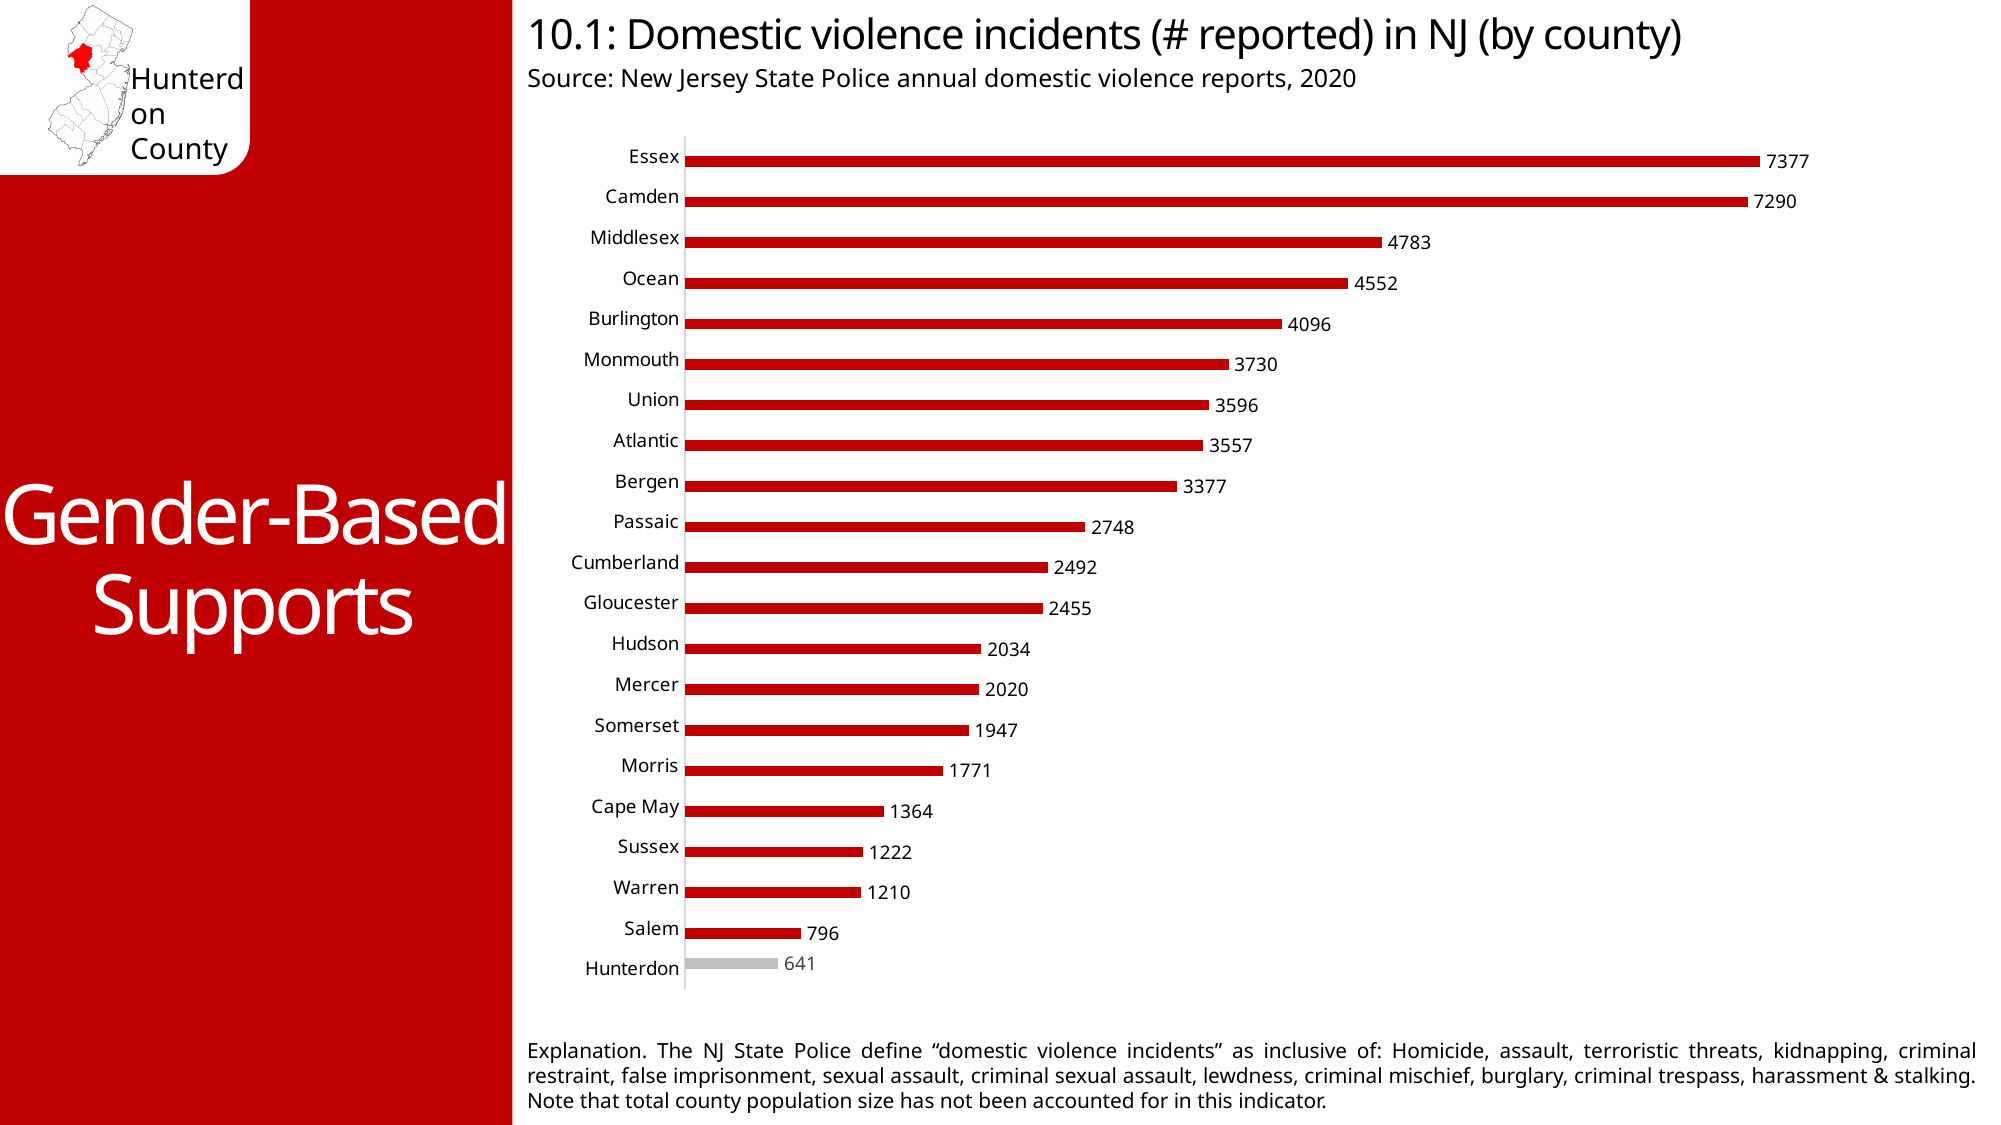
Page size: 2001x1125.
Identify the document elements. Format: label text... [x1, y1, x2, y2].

text_box Explanation. The NJ State Police define “domestic violence incidents” as inclusive of: Homicide, assault, terroristic threats, kidnapping, criminal restraint, false imprisonment, sexual assault, criminal sexual assault, lewdness, criminal mischief, burglary, criminal trespass, harassment & stalking. Note that total county population size has not been accounted for in this indicator. [512, 1037, 1992, 1113]
text_box Source: New Jersey State Police annual domestic violence reports, 2020 [512, 55, 1891, 101]
picture [48, 5, 133, 112]
text_box 10.1: Domestic violence incidents (# reported) in NJ (by county) [512, 0, 1992, 65]
text_box Gender-Based Supports [0, 112, 548, 1013]
chart [544, 117, 1878, 1008]
